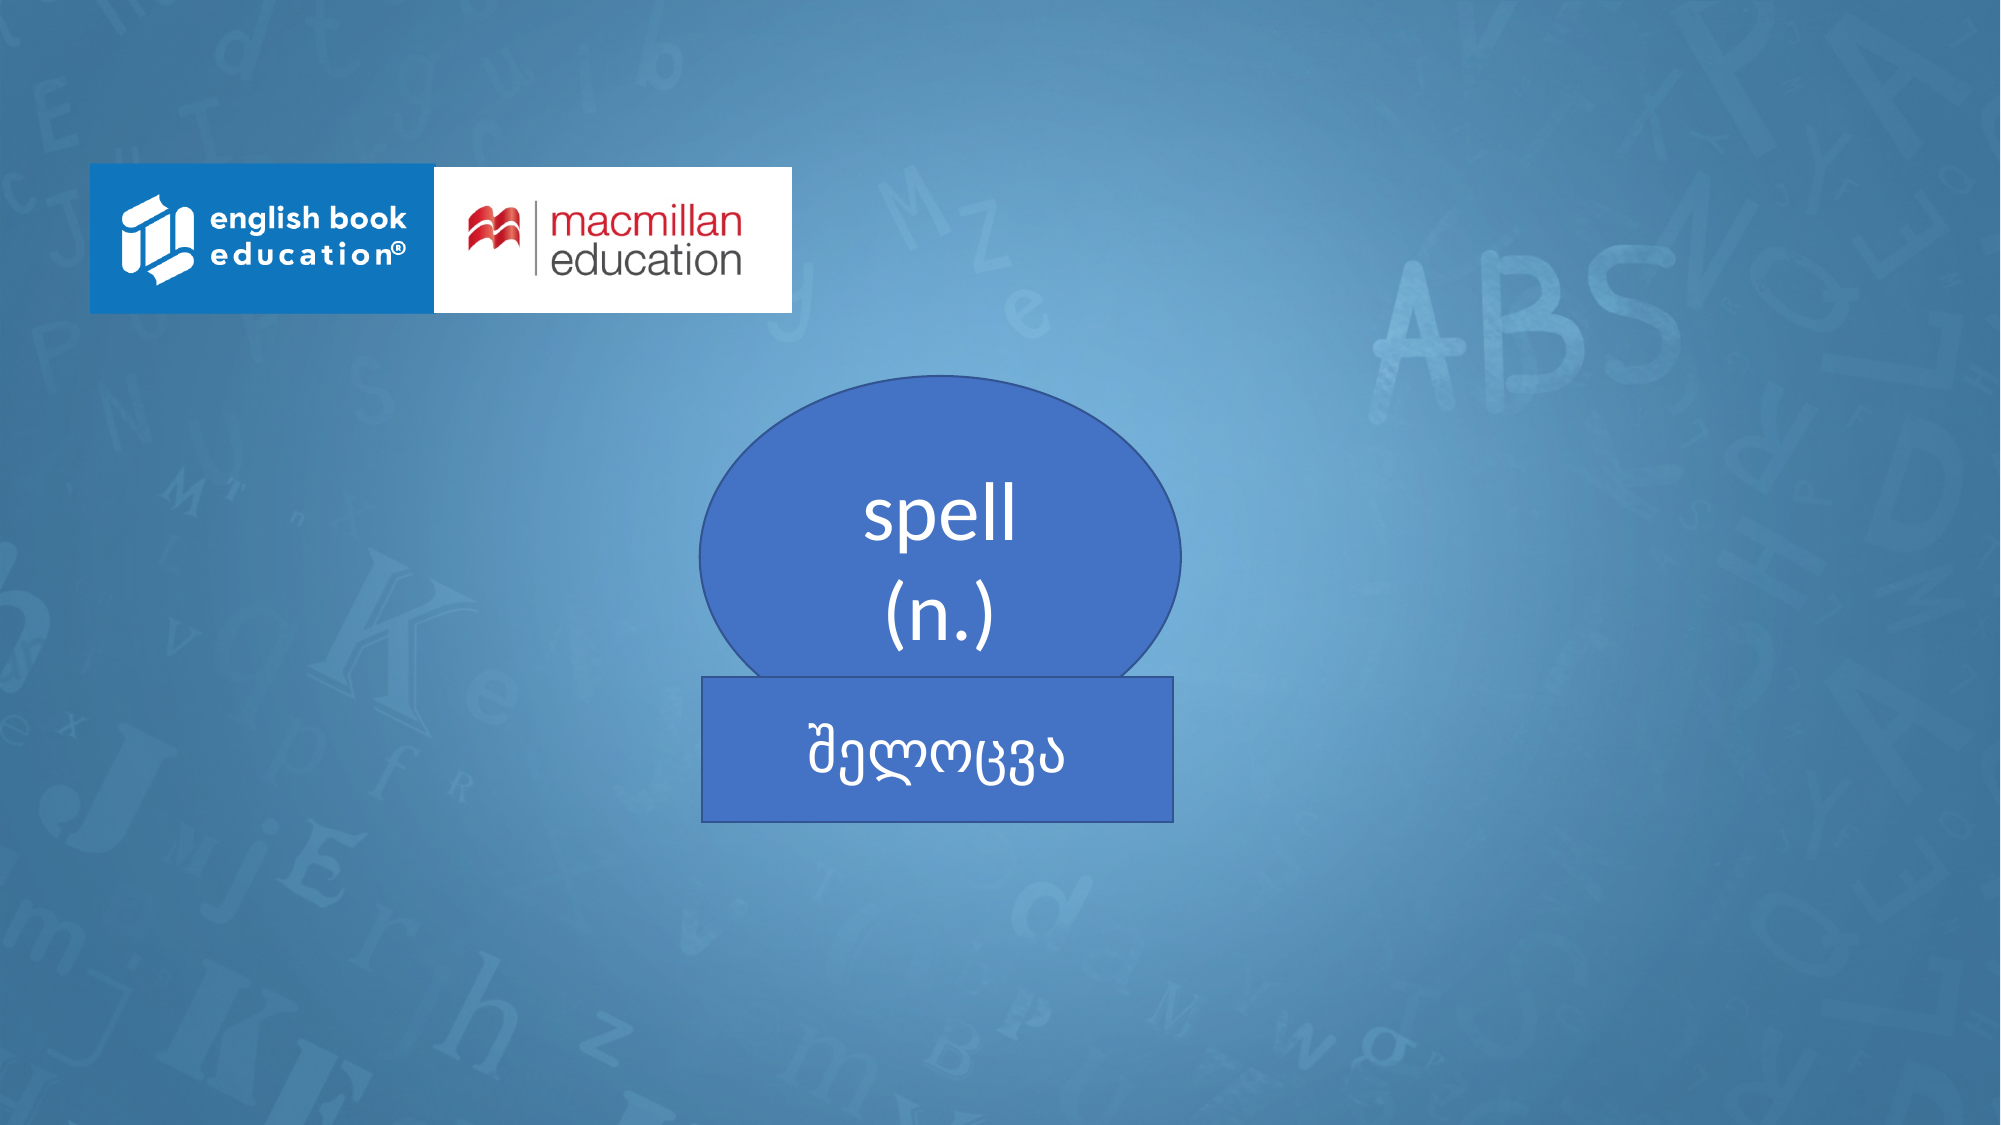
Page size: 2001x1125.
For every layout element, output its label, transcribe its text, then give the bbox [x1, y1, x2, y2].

picture [0, 0, 2001, 1125]
text_box [0, 277, 2000, 675]
text_box spell (n.) [698, 374, 1182, 676]
text_box შელოცვა [701, 676, 1174, 823]
